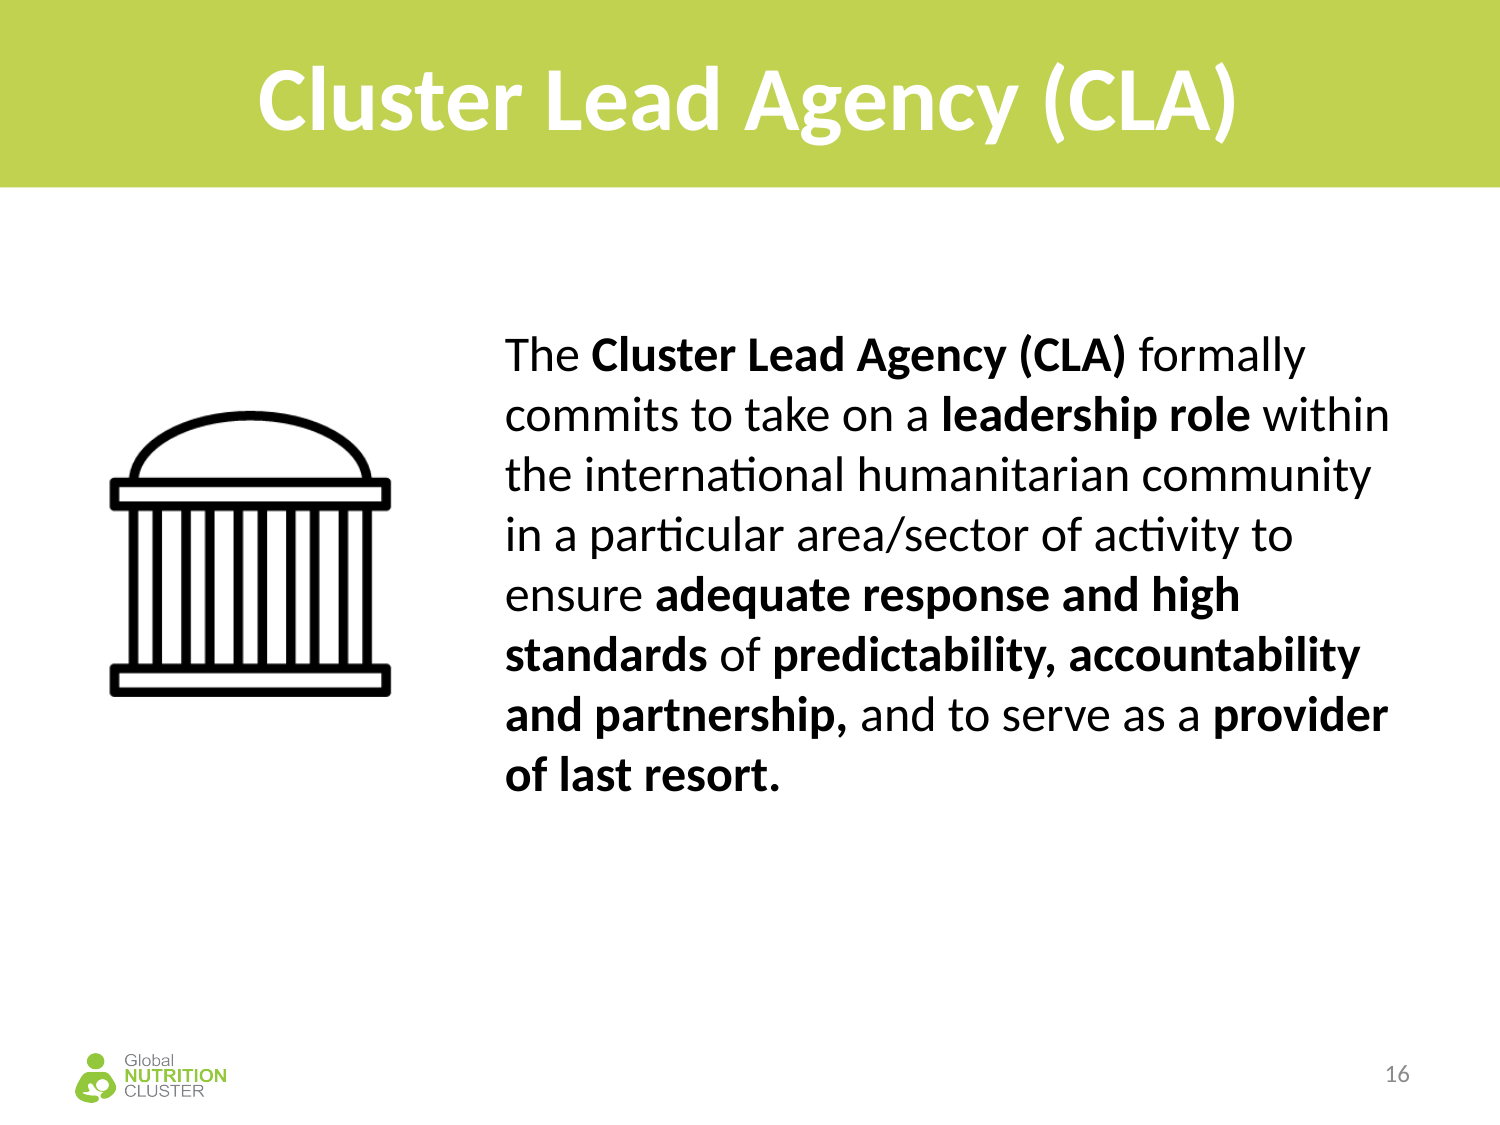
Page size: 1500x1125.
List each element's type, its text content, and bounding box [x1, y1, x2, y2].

title Cluster Lead Agency (CLA) [0, 0, 1500, 188]
text_box The Cluster Lead Agency (CLA) formally commits to take on a leadership role within the international humanitarian community in a particular area/sector of activity to ensure adequate response and high standards of predictability, accountability and partnership, and to serve as a provider of last resort. [490, 314, 1425, 810]
picture [75, 1053, 226, 1103]
slide_number 16 [1074, 1042, 1425, 1103]
picture [95, 402, 408, 716]
